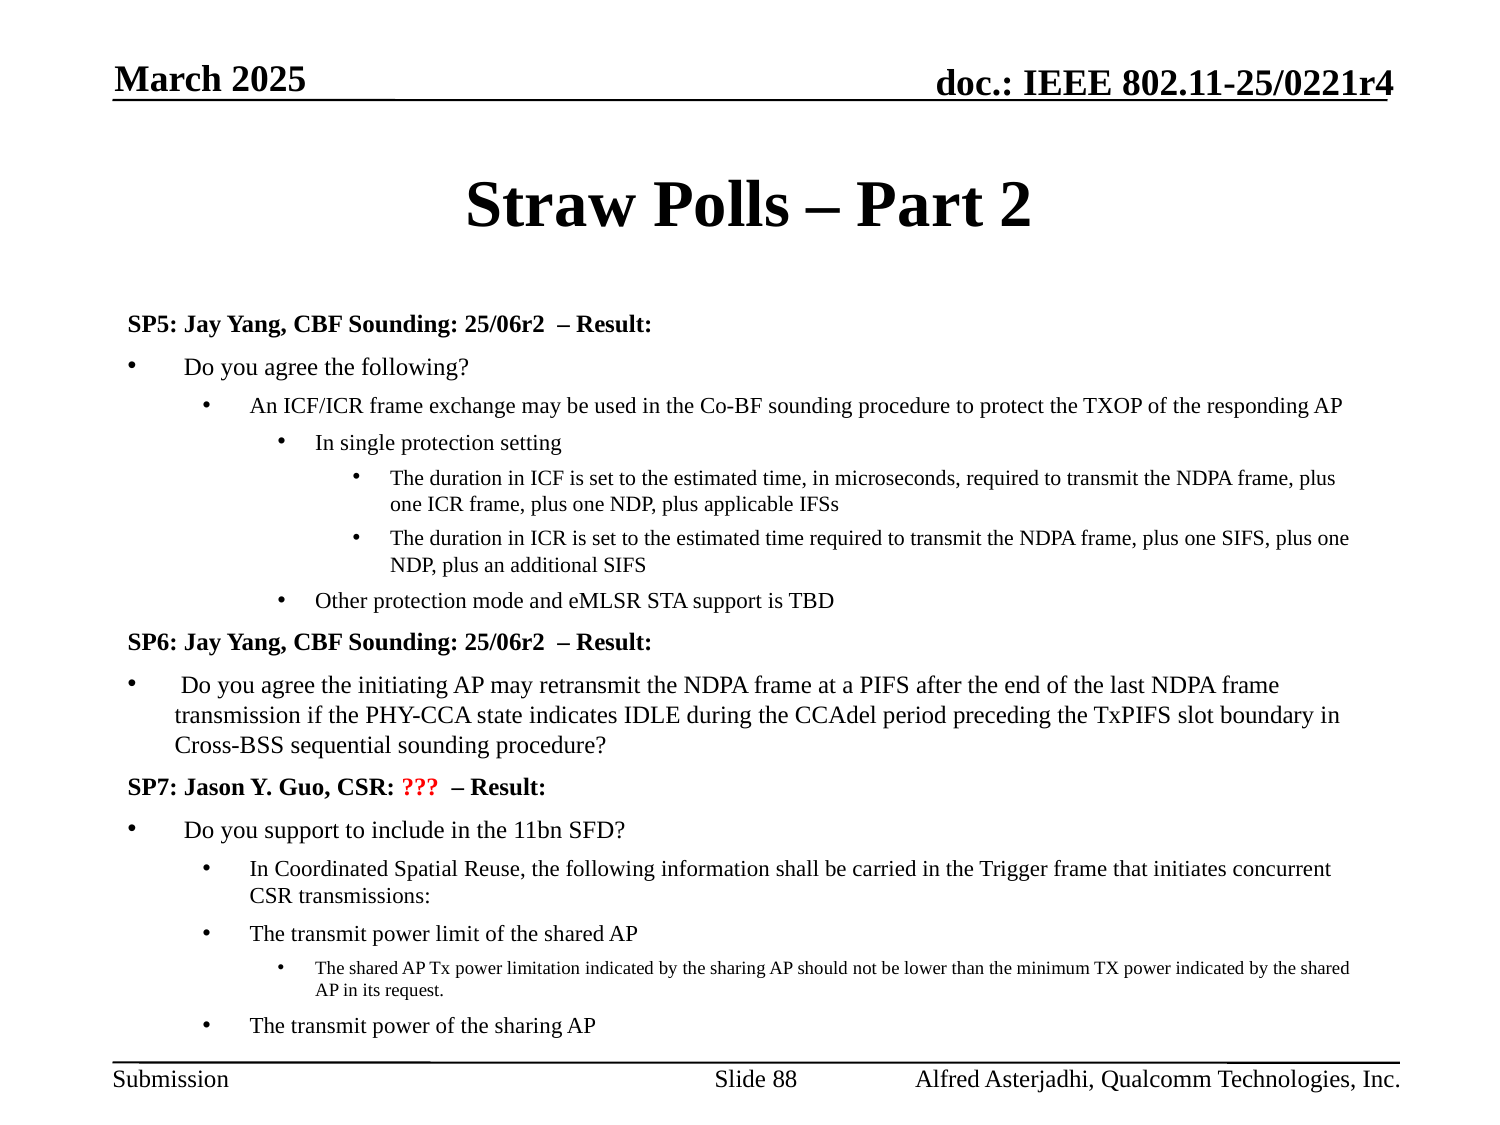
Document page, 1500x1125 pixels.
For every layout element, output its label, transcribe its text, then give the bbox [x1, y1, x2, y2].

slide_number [114, 54, 423, 100]
slide_number Slide 88 [712, 1061, 800, 1123]
list SP5: Jay Yang, CBF Sounding: 25/06r2 – Result: Do you agree the following? An ICF/ICR frame exchange may be used in the Co-BF sounding procedure to protect the TXOP of the responding AP In single protection setting The duration in ICF is set to the estimated time, in microseconds, required to transmit the NDPA frame, plus one ICR frame, plus one NDP, plus applicable IFSs The duration in ICR is set to the estimated time required to transmit the NDPA frame, plus one SIFS, plus one NDP, plus an additional SIFS Other protection mode and eMLSR STA support is TBD SP6: Jay Yang, CBF Sounding: 25/06r2 – Result: Do you agree the initiating AP may retransmit the NDPA frame at a PIFS after the end of the last NDPA frame transmission if the PHY-CCA state indicates IDLE during the CCAdel period preceding the TxPIFS slot boundary in Cross-BSS sequential sounding procedure? SP7: Jason Y. Guo, CSR: ??? – Result: Do you support to include in the 11bn SFD? In Coordinated Spatial Reuse, the following information shall be carried in the Trigger frame that initiates concurrent CSR transmissions: The transmit power limit of the shared AP The shared AP Tx power limitation indicated by the sharing AP should not be lower than the minimum TX power indicated by the shared AP in its request. The transmit power of the sharing AP [112, 299, 1388, 1063]
title Straw Polls – Part 2 [112, 112, 1388, 288]
footer Alfred Asterjadhi, Qualcomm Technologies, Inc. [878, 1061, 1402, 1093]
